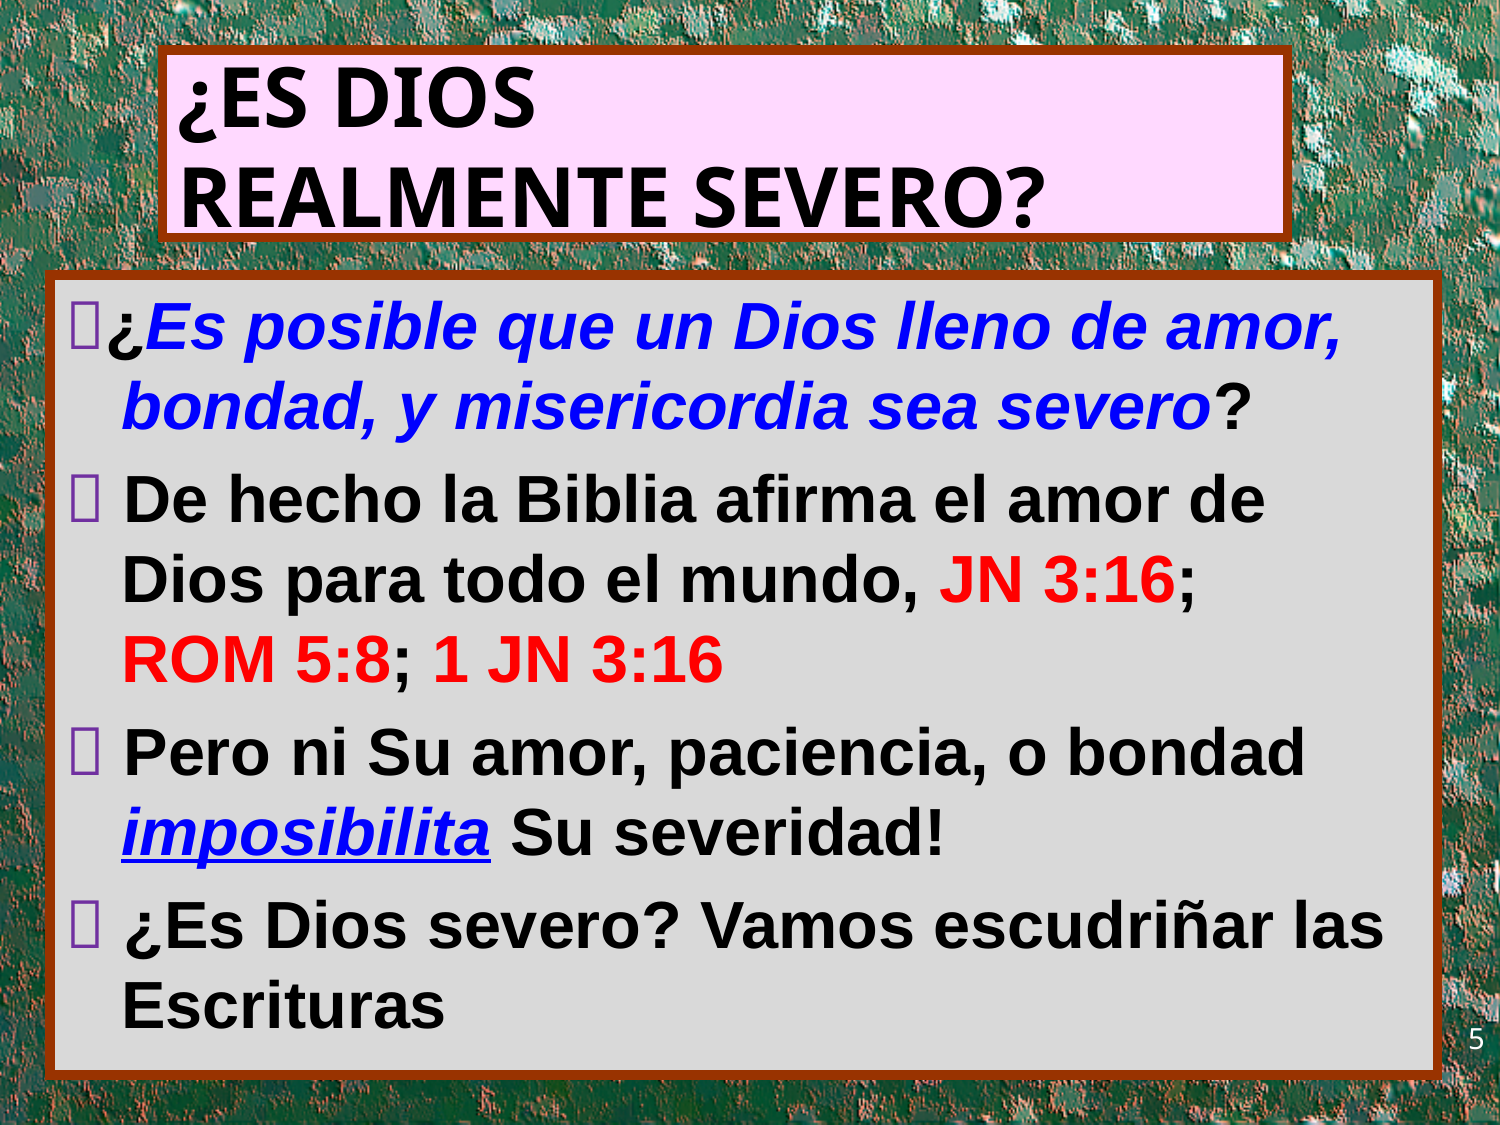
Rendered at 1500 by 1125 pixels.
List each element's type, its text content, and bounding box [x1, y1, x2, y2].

title ¿ES DIOS REALMENTE SEVERO? [158, 45, 1292, 242]
picture [0, 0, 1500, 1125]
list ¿Es posible que un Dios lleno de amor, bondad, y misericordia sea severo?  De hecho la Biblia afirma el amor de Dios para todo el mundo, JN 3:16; ROM 5:8; 1 JN 3:16  Pero ni Su amor, paciencia, o bondad imposibilita Su severidad!  ¿Es Dios severo? Vamos escudriñar las Escrituras [45, 270, 1442, 1080]
slide_number 5 [1437, 1012, 1500, 1088]
